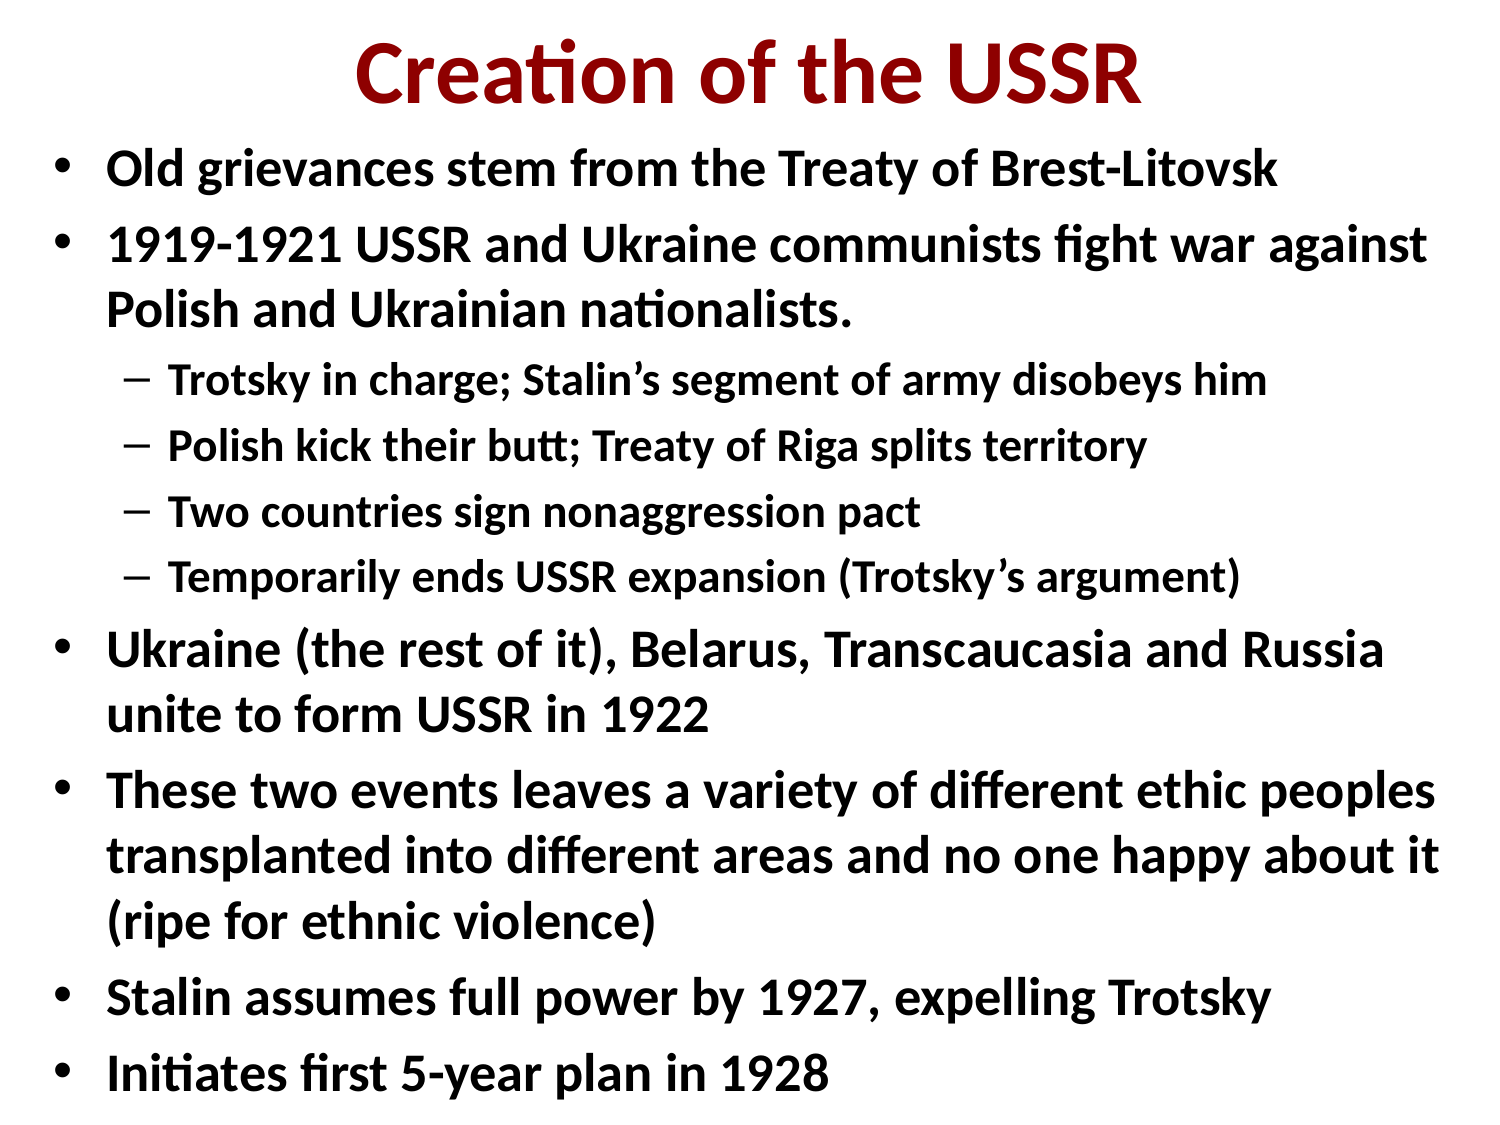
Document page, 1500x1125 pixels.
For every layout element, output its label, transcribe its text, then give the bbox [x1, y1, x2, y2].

list Old grievances stem from the Treaty of Brest-Litovsk 1919-1921 USSR and Ukraine communists fight war against Polish and Ukrainian nationalists. Trotsky in charge; Stalin’s segment of army disobeys him Polish kick their butt; Treaty of Riga splits territory Two countries sign nonaggression pact Temporarily ends USSR expansion (Trotsky’s argument) Ukraine (the rest of it), Belarus, Transcaucasia and Russia unite to form USSR in 1922 These two events leaves a variety of different ethic peoples transplanted into different areas and no one happy about it (ripe for ethnic violence) Stalin assumes full power by 1927, expelling Trotsky Initiates first 5-year plan in 1928 [38, 124, 1464, 1125]
title Creation of the USSR [75, 0, 1425, 124]
